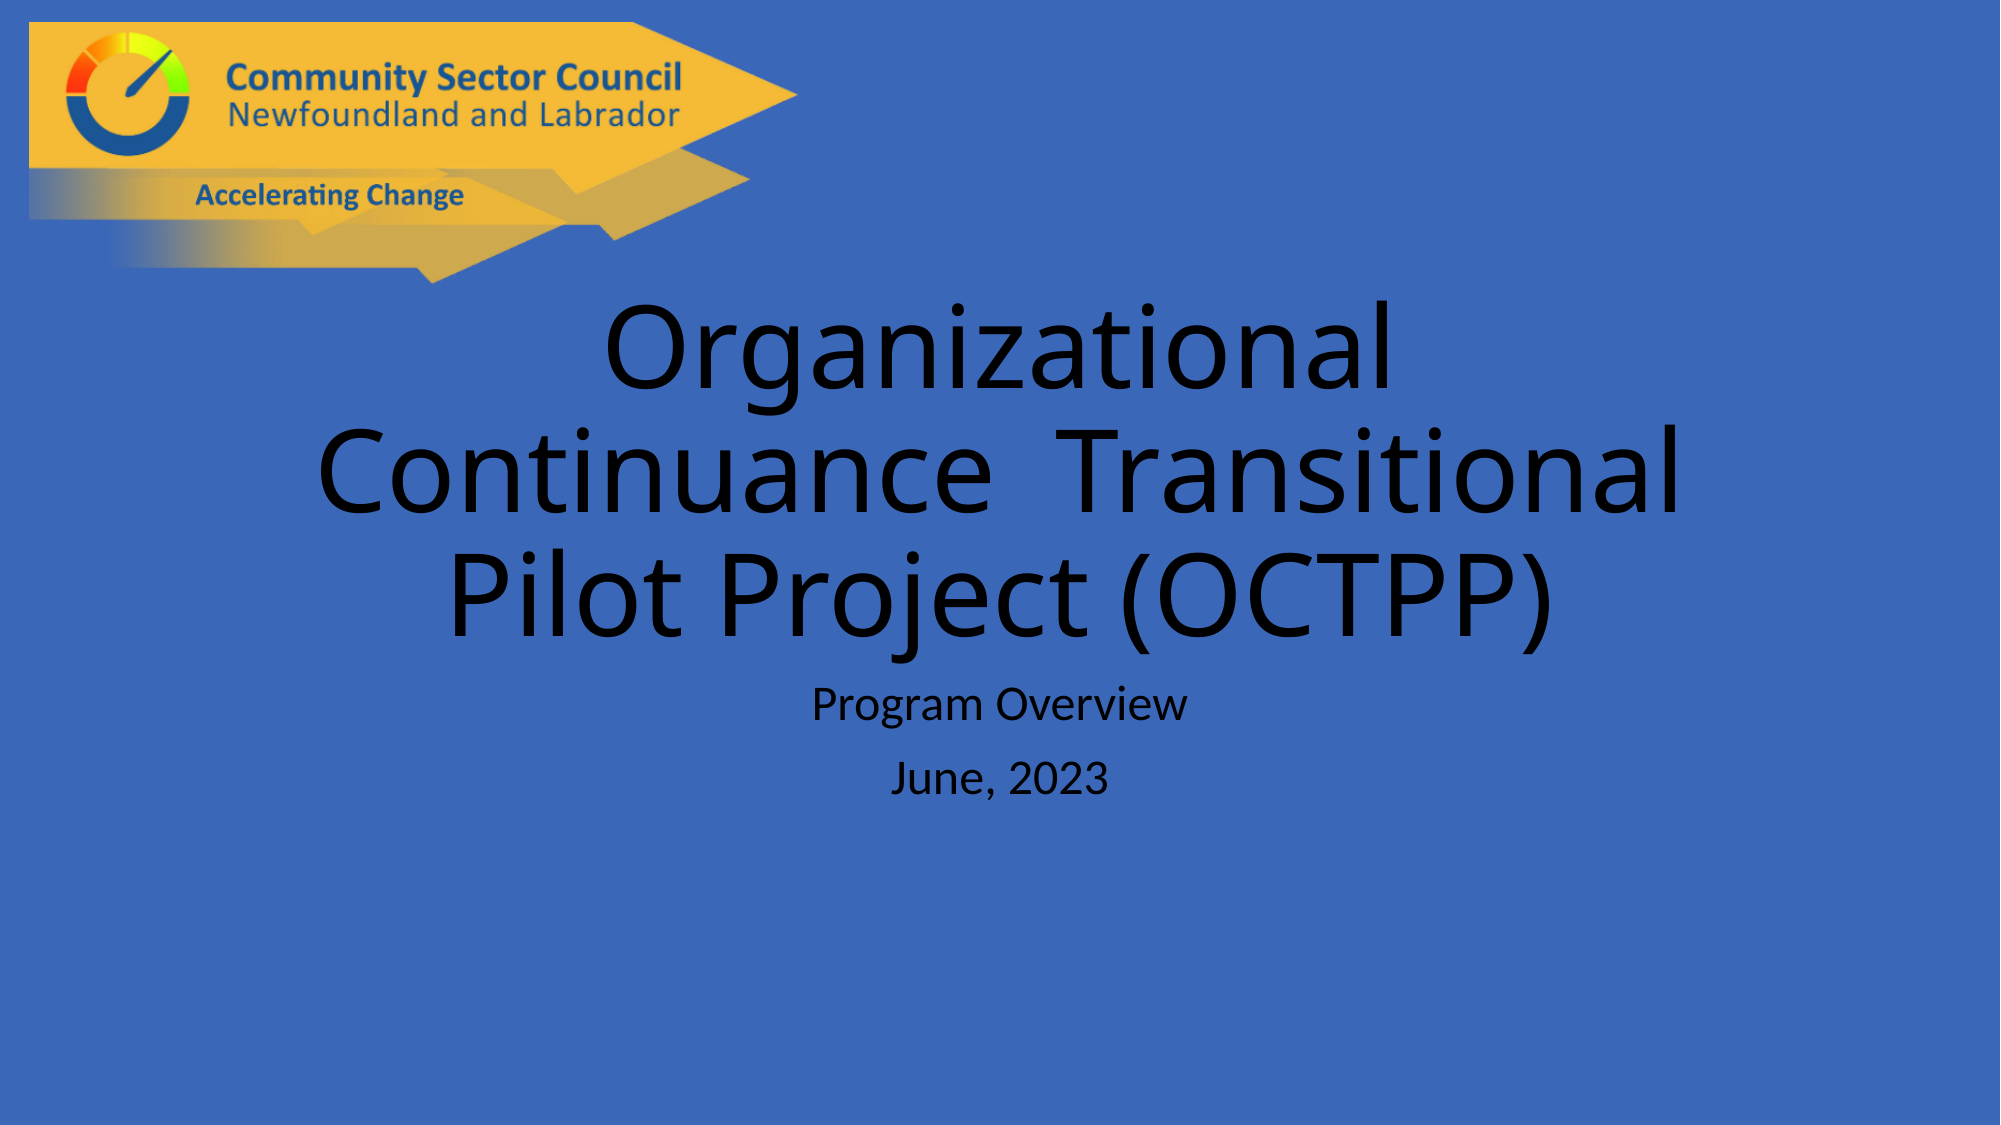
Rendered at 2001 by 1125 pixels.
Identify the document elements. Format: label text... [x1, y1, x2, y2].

subtitle Program Overview June, 2023 [249, 669, 1750, 941]
picture [29, 22, 799, 284]
title Organizational Continuance Transitional Pilot Project (OCTPP) [249, 277, 1750, 669]
